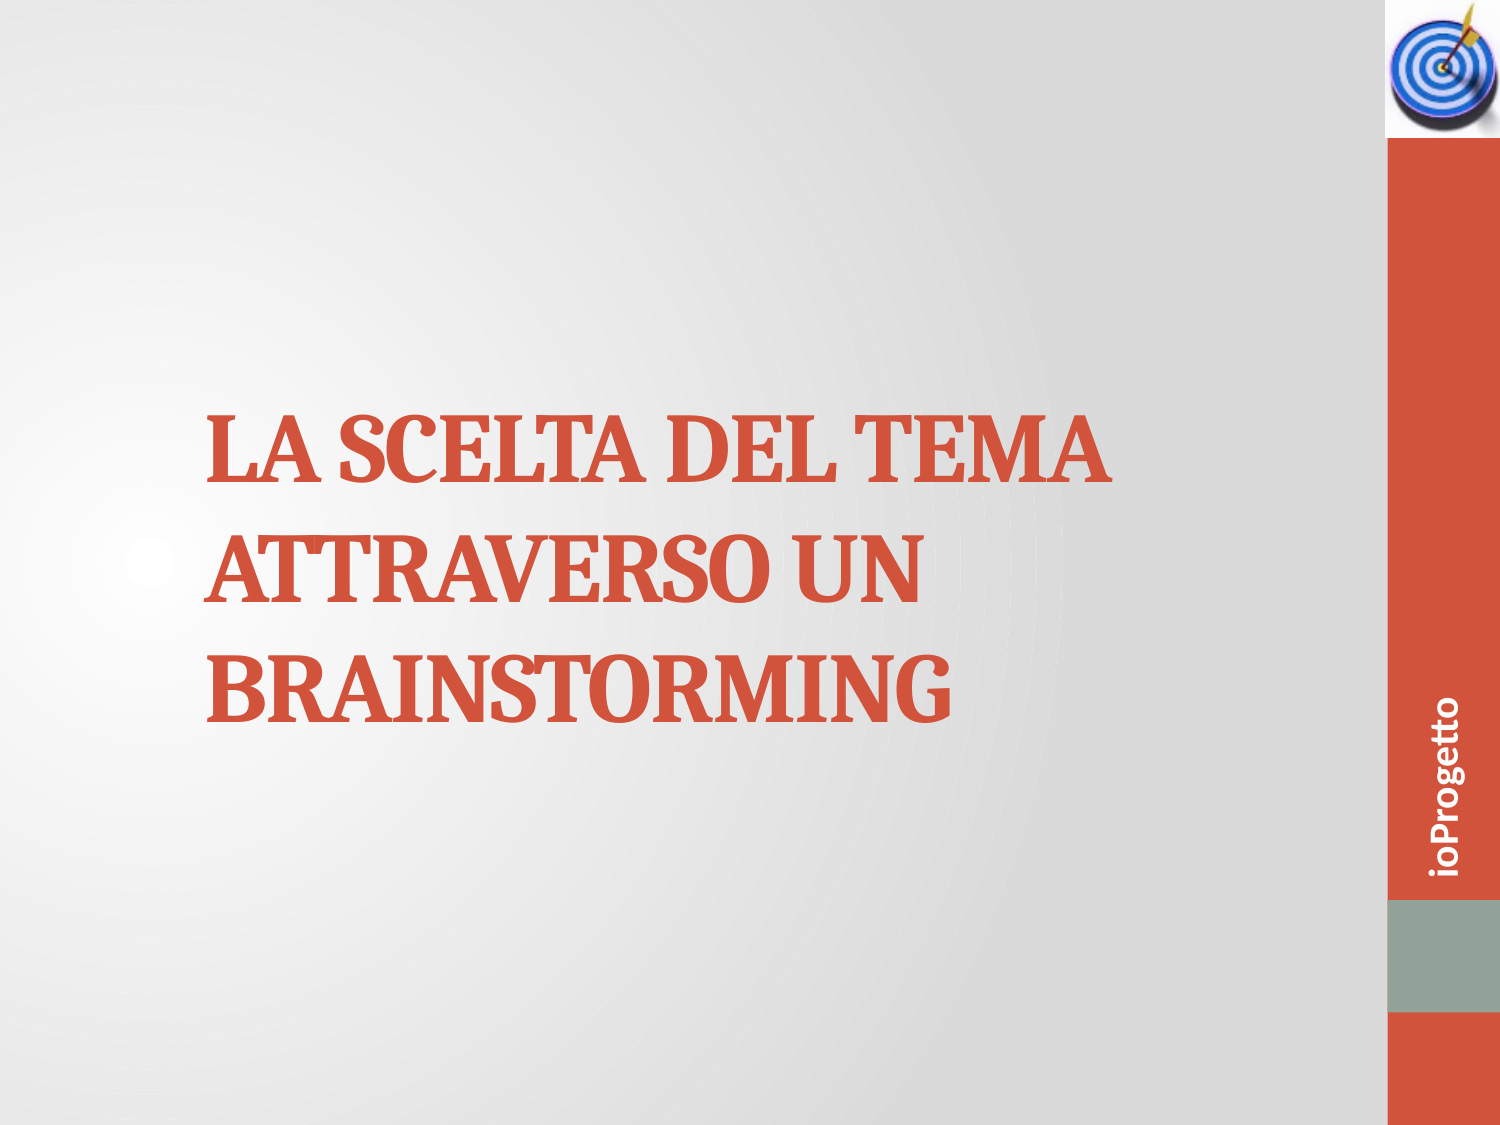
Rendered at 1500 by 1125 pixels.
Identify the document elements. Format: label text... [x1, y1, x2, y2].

text_box ioProgetto [1408, 515, 1474, 894]
title LA SCELTA DEL TEMA ATTRAVERSO UN BRAINSTORMING [189, 379, 1173, 750]
picture [1385, 0, 1500, 138]
